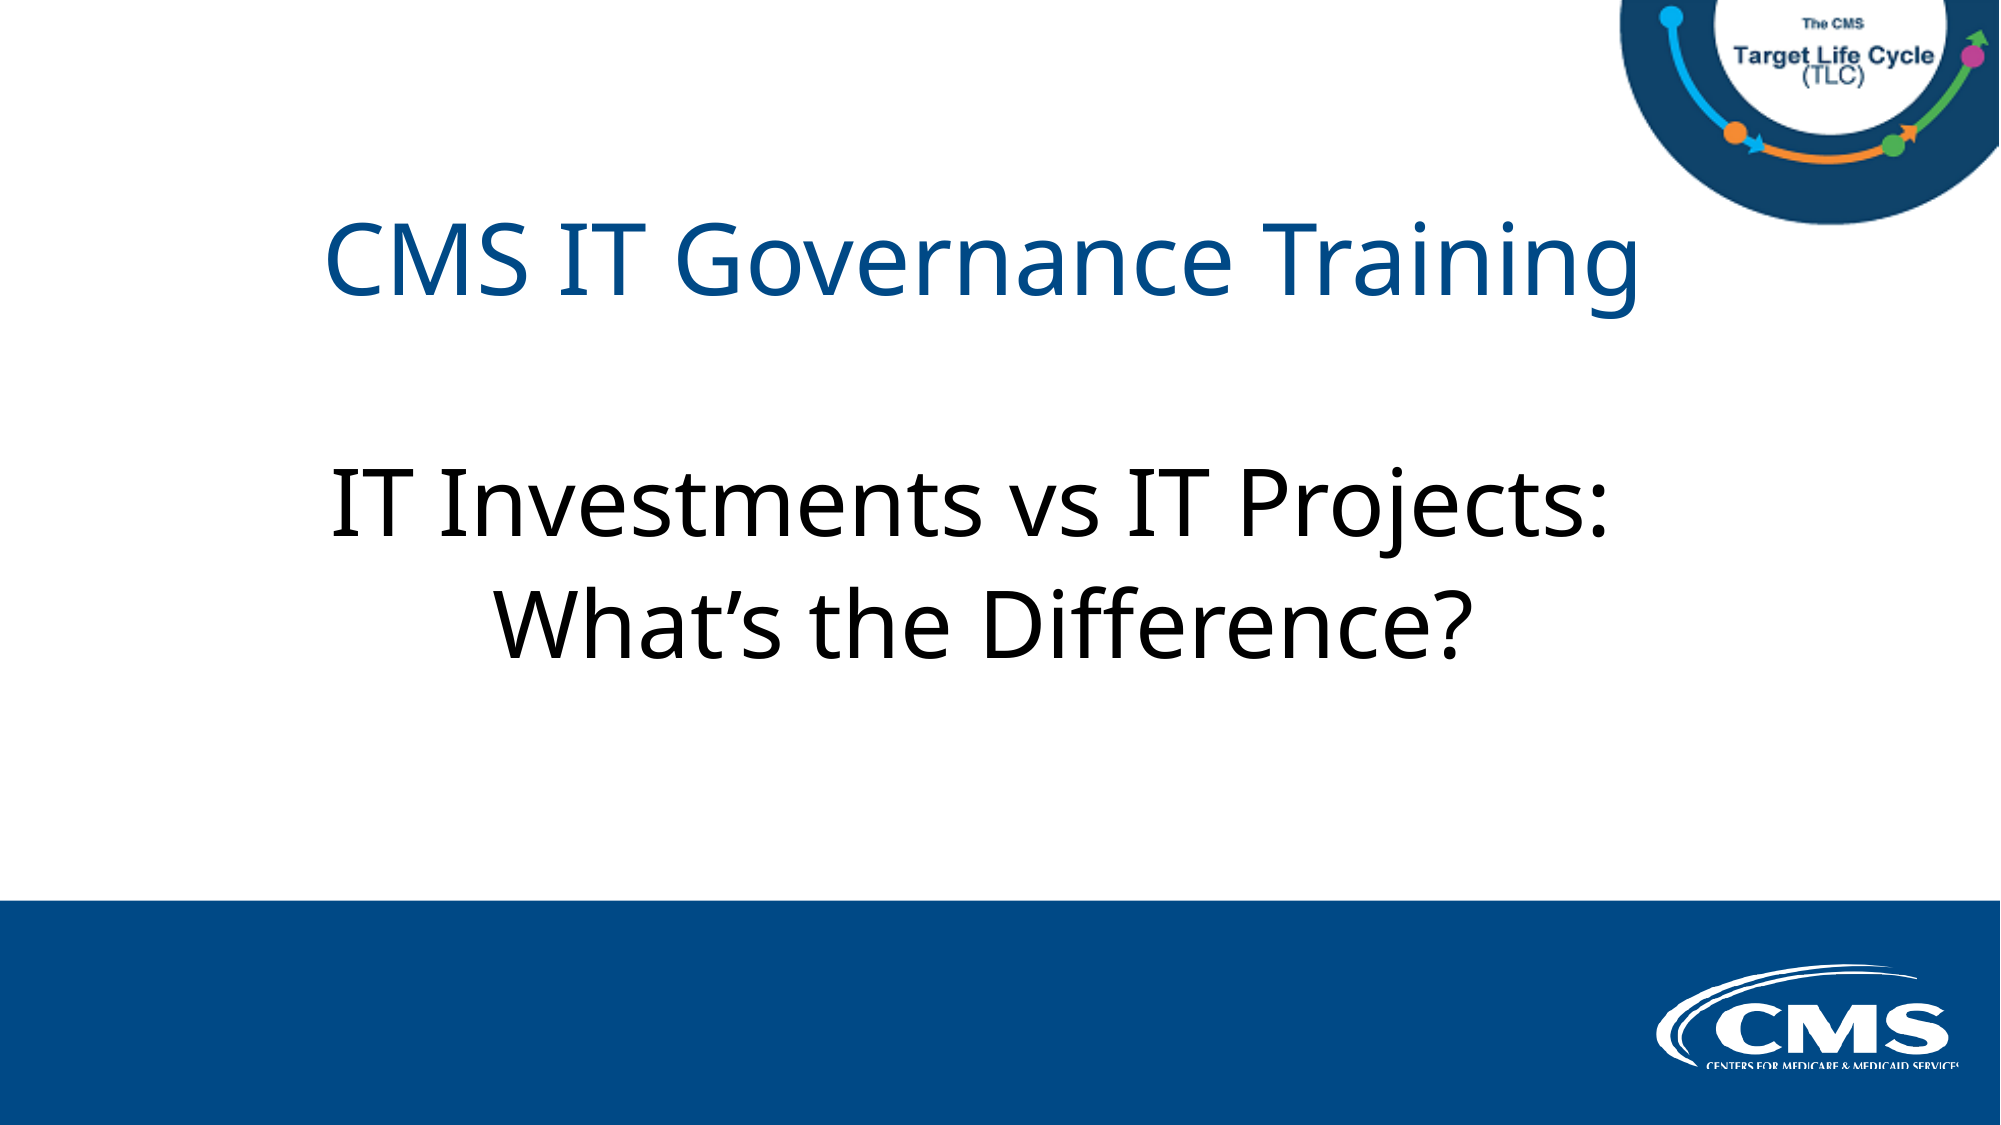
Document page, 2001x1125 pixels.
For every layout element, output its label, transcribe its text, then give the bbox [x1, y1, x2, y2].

list IT Investments vs IT Projects: What’s the Difference? [93, 448, 1875, 773]
picture [1592, 0, 1999, 241]
title CMS IT Governance Training [233, 202, 1734, 325]
